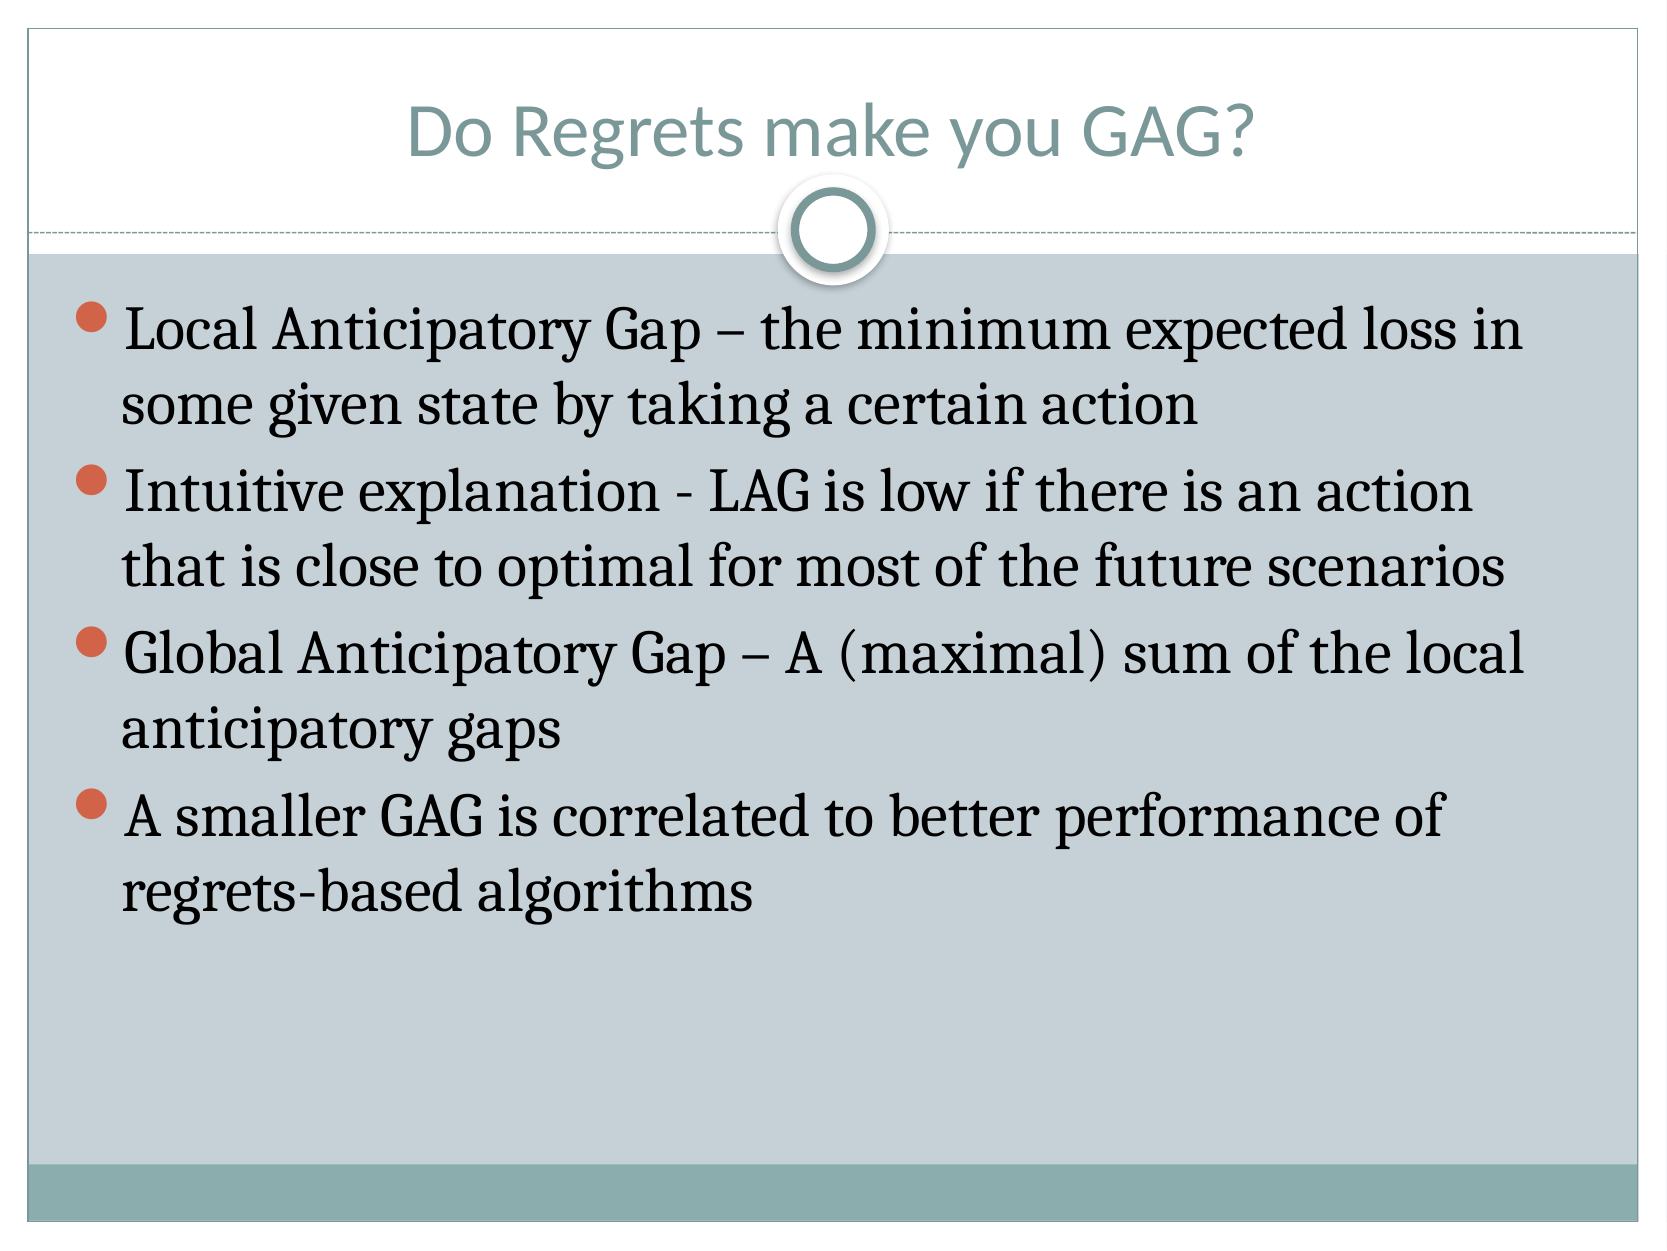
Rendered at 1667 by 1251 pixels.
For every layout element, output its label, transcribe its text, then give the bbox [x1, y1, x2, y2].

list Local Anticipatory Gap – the minimum expected loss in some given state by taking a certain action Intuitive explanation - LAG is low if there is an action that is close to optimal for most of the future scenarios Global Anticipatory Gap – A (maximal) sum of the local anticipatory gaps A smaller GAG is correlated to better performance of regrets-based algorithms [54, 278, 1605, 1112]
title Do Regrets make you GAG? [54, 41, 1611, 180]
